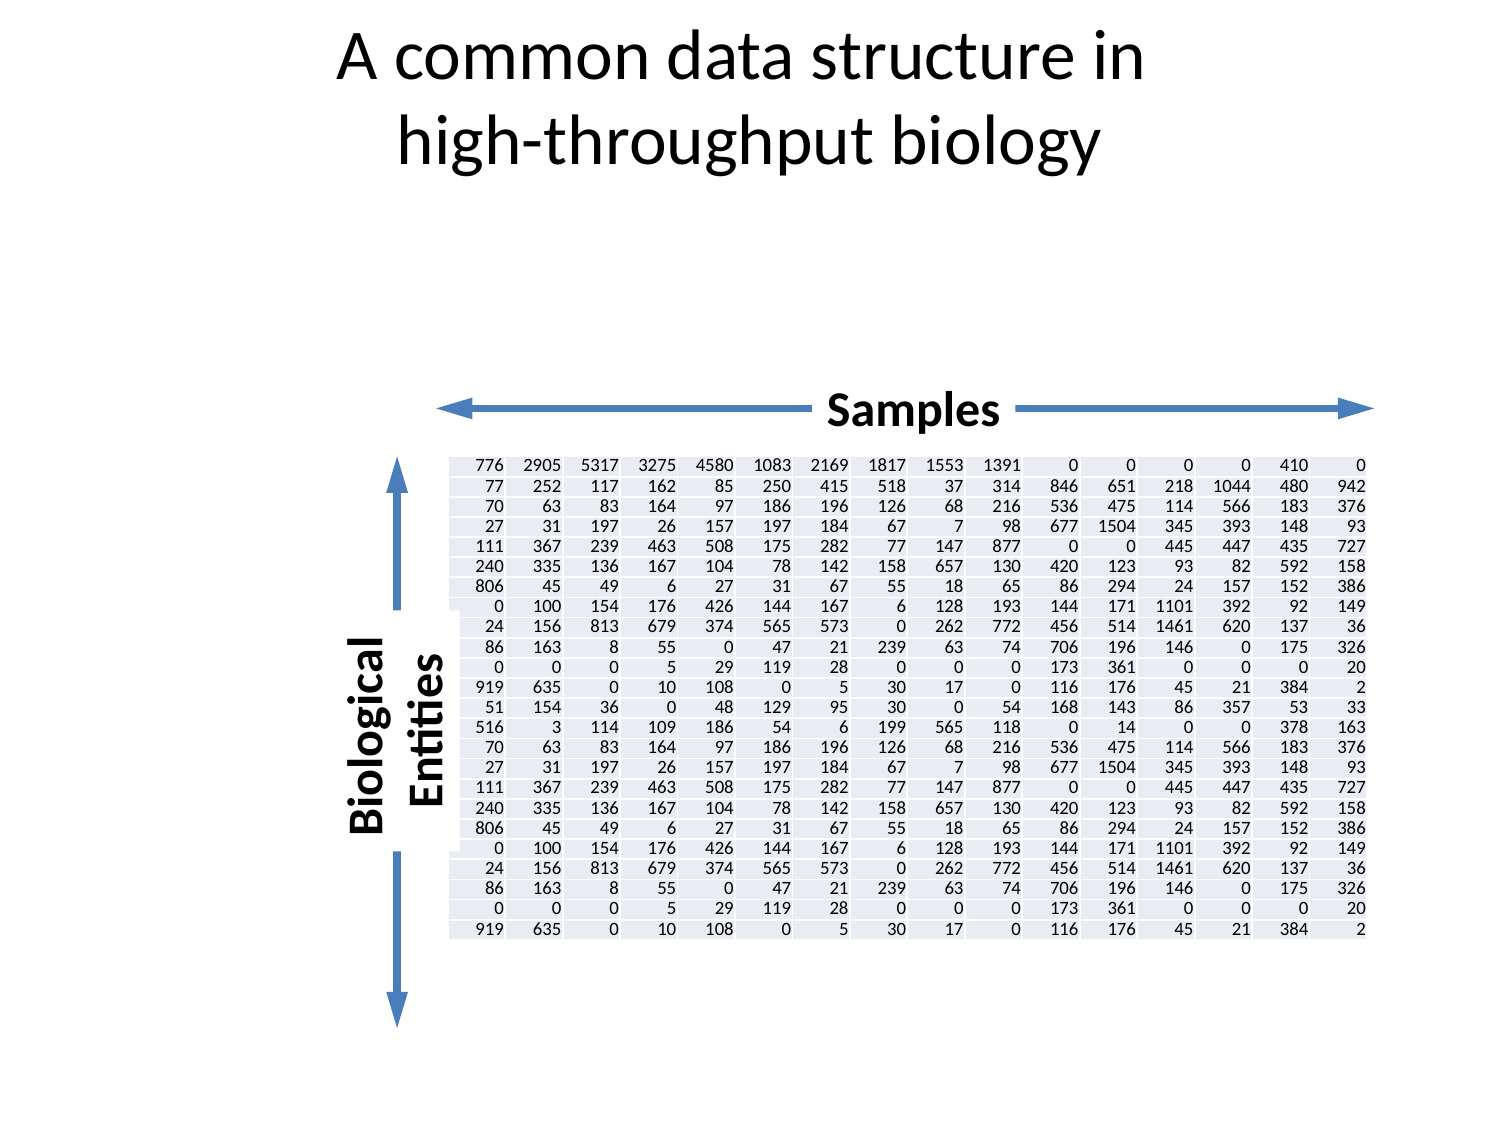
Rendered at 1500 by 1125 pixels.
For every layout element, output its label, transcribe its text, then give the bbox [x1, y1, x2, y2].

table_cell 0 [678, 639, 734, 657]
table_cell 197 [736, 759, 792, 778]
table_cell 154 [506, 699, 562, 717]
table_cell 157 [1196, 820, 1251, 838]
table_cell 514 [1081, 860, 1136, 879]
table_cell 0 [736, 921, 792, 939]
table_cell 63 [908, 639, 964, 657]
table_cell 54 [736, 719, 792, 738]
table_cell 0 [564, 679, 619, 697]
table_cell 420 [1023, 558, 1079, 576]
table_cell 24 [1138, 578, 1194, 597]
table_cell 119 [736, 659, 792, 677]
table_cell 171 [1081, 840, 1136, 858]
table_cell 592 [1253, 558, 1309, 576]
table_cell 137 [1253, 618, 1309, 637]
table_cell 167 [793, 840, 849, 858]
table_cell 0 [564, 900, 619, 919]
table_cell 74 [966, 639, 1021, 657]
table_cell 1504 [1081, 518, 1136, 536]
table_cell 158 [1310, 558, 1366, 576]
table_cell 30 [851, 699, 906, 717]
table_cell 144 [1023, 598, 1079, 617]
table_cell 239 [564, 780, 619, 798]
table_header 410 [1253, 457, 1309, 476]
table_cell 114 [1138, 739, 1194, 758]
table_cell 93 [1138, 800, 1194, 818]
table_cell 86 [1023, 578, 1079, 597]
table_cell 7 [908, 518, 964, 536]
table_cell 456 [1023, 860, 1079, 879]
table_cell 877 [966, 780, 1021, 798]
table_cell 98 [966, 759, 1021, 778]
table_cell 0 [1196, 880, 1251, 899]
table_cell 156 [506, 618, 562, 637]
table_cell 163 [506, 880, 562, 899]
table_cell 186 [678, 719, 734, 738]
table_cell 36 [564, 699, 619, 717]
table_cell 463 [621, 538, 677, 556]
table_cell 152 [1253, 820, 1309, 838]
table_cell 0 [1023, 719, 1079, 738]
table_cell 152 [1253, 578, 1309, 597]
table_cell 154 [564, 598, 619, 617]
table_cell 126 [851, 498, 906, 516]
table_cell 77 [851, 780, 906, 798]
table_cell 0 [1196, 900, 1251, 919]
table_cell 109 [621, 719, 677, 738]
table_cell 514 [1081, 618, 1136, 637]
table_cell 83 [564, 498, 619, 516]
table_cell 144 [736, 840, 792, 858]
table_cell 6 [621, 578, 677, 597]
table_cell 119 [736, 900, 792, 919]
table_cell 37 [908, 478, 964, 496]
table_cell 240 [449, 558, 504, 576]
table_cell 67 [793, 820, 849, 838]
table_cell 45 [506, 578, 562, 597]
table_cell 36 [1310, 860, 1366, 879]
table_cell 384 [1253, 921, 1309, 939]
table_cell 7 [908, 759, 964, 778]
table_cell 74 [966, 880, 1021, 899]
table_cell 176 [1081, 921, 1136, 939]
table_cell 157 [678, 518, 734, 536]
table_cell 100 [506, 598, 562, 617]
table_cell 27 [678, 578, 734, 597]
table_cell 566 [1196, 739, 1251, 758]
table_cell 536 [1023, 498, 1079, 516]
table_cell 93 [1310, 759, 1366, 778]
table_cell 186 [736, 498, 792, 516]
table_cell 48 [678, 699, 734, 717]
table_cell 167 [621, 800, 677, 818]
table_cell 0 [1081, 538, 1136, 556]
table_cell 45 [1138, 679, 1194, 697]
table_cell 620 [1196, 618, 1251, 637]
table_cell 163 [506, 639, 562, 657]
table_cell 45 [1138, 921, 1194, 939]
table_cell 175 [1253, 880, 1309, 899]
table_cell 118 [966, 719, 1021, 738]
table_cell 5 [793, 679, 849, 697]
table_cell 77 [851, 538, 906, 556]
table_cell 5 [621, 659, 677, 677]
text_box Samples [812, 416, 1016, 444]
table_header 1391 [966, 457, 1021, 476]
table_cell 0 [966, 921, 1021, 939]
table_cell 345 [1138, 759, 1194, 778]
table_cell 0 [851, 900, 906, 919]
text_box Samples [812, 369, 1016, 407]
table_cell 157 [678, 759, 734, 778]
table_cell 143 [1081, 699, 1136, 717]
table_cell 6 [851, 598, 906, 617]
table_cell 1101 [1138, 598, 1194, 617]
table_cell 635 [506, 921, 562, 939]
table_cell 635 [506, 679, 562, 697]
table_cell 175 [1253, 639, 1309, 657]
table_cell 53 [1253, 699, 1309, 717]
table_cell 184 [793, 759, 849, 778]
table_cell 706 [1023, 880, 1079, 899]
table_cell 0 [851, 618, 906, 637]
table_cell 0 [506, 659, 562, 677]
table_cell 393 [1196, 759, 1251, 778]
table_cell 86 [1138, 699, 1194, 717]
table_cell 196 [793, 498, 849, 516]
table_cell 21 [793, 639, 849, 657]
table_cell 294 [1081, 578, 1136, 597]
table_cell 1461 [1138, 618, 1194, 637]
table_cell 123 [1081, 800, 1136, 818]
table_cell 97 [678, 498, 734, 516]
table_cell 565 [908, 719, 964, 738]
table_cell 18 [908, 820, 964, 838]
table_cell 376 [1310, 498, 1366, 516]
table_cell 149 [1310, 840, 1366, 858]
table_cell 77 [449, 478, 504, 496]
table_cell 49 [564, 578, 619, 597]
table_cell 516 [460, 719, 504, 738]
table_header 3275 [621, 457, 677, 476]
table_cell 0 [564, 921, 619, 939]
table_cell 28 [793, 900, 849, 919]
table_cell 8 [564, 880, 619, 899]
table_cell 29 [678, 900, 734, 919]
table_cell 0 [1023, 538, 1079, 556]
table_cell 163 [1310, 719, 1366, 738]
table_cell 20 [1310, 659, 1366, 677]
table_cell 392 [1196, 840, 1251, 858]
table_cell 95 [793, 699, 849, 717]
table_cell 17 [908, 921, 964, 939]
table_cell 326 [1310, 880, 1366, 899]
table_cell 565 [736, 860, 792, 879]
table_cell 197 [736, 518, 792, 536]
table_cell 49 [564, 820, 619, 838]
table_header 5317 [564, 457, 619, 476]
table_cell 183 [1253, 498, 1309, 516]
table_cell 250 [736, 478, 792, 496]
table_header 2905 [506, 457, 562, 476]
table_cell 114 [1138, 498, 1194, 516]
table_cell 27 [449, 518, 504, 536]
table_cell 0 [1138, 659, 1194, 677]
table_cell 26 [621, 518, 677, 536]
text_box Biological Entities [324, 610, 392, 852]
table_cell 31 [736, 820, 792, 838]
table_cell 20 [1310, 900, 1366, 919]
table_cell 772 [966, 618, 1021, 637]
table_cell 378 [1253, 719, 1309, 738]
table_cell 55 [621, 639, 677, 657]
table_cell 30 [851, 679, 906, 697]
table_cell 240 [460, 800, 504, 818]
table_cell 158 [1310, 800, 1366, 818]
table_header 1553 [908, 457, 964, 476]
table_cell 28 [793, 659, 849, 677]
table_cell 335 [506, 558, 562, 576]
table_cell 197 [564, 518, 619, 536]
table_cell 393 [1196, 518, 1251, 536]
table_cell 199 [851, 719, 906, 738]
table_cell 31 [506, 759, 562, 778]
table_cell 6 [621, 820, 677, 838]
table_cell 55 [621, 880, 677, 899]
table_cell 361 [1081, 900, 1136, 919]
table_cell 919 [449, 921, 504, 939]
table_cell 92 [1253, 840, 1309, 858]
table_cell 147 [908, 538, 964, 556]
table_cell 813 [564, 618, 619, 637]
table_cell 480 [1253, 478, 1309, 496]
table_cell 149 [1310, 598, 1366, 617]
table_cell 0 [678, 880, 734, 899]
table_cell 508 [678, 780, 734, 798]
table_cell 157 [1196, 578, 1251, 597]
table_cell 55 [851, 820, 906, 838]
table_cell 47 [736, 639, 792, 657]
table_cell 97 [678, 739, 734, 758]
table_cell 677 [1023, 759, 1079, 778]
table_cell 345 [1138, 518, 1194, 536]
table_cell 361 [1081, 659, 1136, 677]
table_cell 0 [1138, 900, 1194, 919]
table_cell 262 [908, 860, 964, 879]
table_cell 0 [908, 900, 964, 919]
table_cell 806 [449, 578, 504, 597]
table_cell 21 [1196, 679, 1251, 697]
table_cell 128 [908, 840, 964, 858]
table_cell 167 [793, 598, 849, 617]
table_cell 218 [1138, 478, 1194, 496]
table_cell 148 [1253, 518, 1309, 536]
table_cell 679 [621, 618, 677, 637]
table_cell 813 [564, 860, 619, 879]
table_cell 197 [564, 759, 619, 778]
table_cell 806 [460, 820, 504, 838]
table_cell 282 [793, 780, 849, 798]
table_cell 142 [793, 800, 849, 818]
table_cell 216 [966, 498, 1021, 516]
table_cell 117 [564, 478, 619, 496]
table_cell 0 [564, 659, 619, 677]
table_cell 86 [449, 880, 504, 899]
table_cell 85 [678, 478, 734, 496]
table_cell 0 [1081, 780, 1136, 798]
table_cell 175 [736, 780, 792, 798]
table_cell 326 [1310, 639, 1366, 657]
table_cell 24 [460, 618, 504, 637]
table_cell 129 [736, 699, 792, 717]
table_cell 18 [908, 578, 964, 597]
table_cell 176 [621, 598, 677, 617]
table_cell 5 [621, 900, 677, 919]
table_cell 116 [1023, 679, 1079, 697]
table_cell 2 [1310, 921, 1366, 939]
table_cell 566 [1196, 498, 1251, 516]
table_cell 0 [851, 860, 906, 879]
table_cell 426 [678, 840, 734, 858]
table_cell 0 [449, 840, 504, 858]
table_cell 82 [1196, 800, 1251, 818]
table_cell 0 [506, 900, 562, 919]
table_cell 98 [966, 518, 1021, 536]
table_cell 36 [1310, 618, 1366, 637]
table_header 0 [1081, 457, 1136, 476]
table_cell 30 [851, 921, 906, 939]
table_cell 176 [1081, 679, 1136, 697]
table_cell 47 [736, 880, 792, 899]
table_cell 67 [851, 518, 906, 536]
table_cell 63 [908, 880, 964, 899]
table_cell 846 [1023, 478, 1079, 496]
table_cell 136 [564, 558, 619, 576]
table_cell 3 [506, 719, 562, 738]
table_cell 164 [621, 498, 677, 516]
table_cell 162 [621, 478, 677, 496]
table_cell 0 [1196, 719, 1251, 738]
table_cell 376 [1310, 739, 1366, 758]
table_cell 123 [1081, 558, 1136, 576]
table_cell 420 [1023, 800, 1079, 818]
table_cell 130 [966, 800, 1021, 818]
table_cell 0 [966, 659, 1021, 677]
table_cell 657 [908, 800, 964, 818]
table_cell 456 [1023, 618, 1079, 637]
table_cell 392 [1196, 598, 1251, 617]
table_cell 196 [1081, 880, 1136, 899]
table_cell 445 [1138, 780, 1194, 798]
table_cell 0 [1196, 639, 1251, 657]
table_cell 445 [1138, 538, 1194, 556]
table_cell 518 [851, 478, 906, 496]
table_cell 282 [793, 538, 849, 556]
table_cell 677 [1023, 518, 1079, 536]
table_cell 374 [678, 618, 734, 637]
table_cell 620 [1196, 860, 1251, 879]
table_cell 184 [793, 518, 849, 536]
table_cell 21 [1196, 921, 1251, 939]
table_cell 31 [736, 578, 792, 597]
table_cell 508 [678, 538, 734, 556]
table_cell 83 [564, 739, 619, 758]
table_cell 26 [621, 759, 677, 778]
table_cell 357 [1196, 699, 1251, 717]
table_cell 78 [736, 558, 792, 576]
table_cell 29 [678, 659, 734, 677]
table_cell 193 [966, 840, 1021, 858]
table_cell 435 [1253, 780, 1309, 798]
table_cell 173 [1023, 900, 1079, 919]
table_cell 45 [506, 820, 562, 838]
table_cell 33 [1310, 699, 1366, 717]
table_cell 27 [460, 759, 504, 778]
table_cell 447 [1196, 538, 1251, 556]
table_cell 463 [621, 780, 677, 798]
table_cell 144 [1023, 840, 1079, 858]
table_cell 0 [1023, 780, 1079, 798]
table_cell 86 [1023, 820, 1079, 838]
table_cell 114 [564, 719, 619, 738]
table_cell 24 [1138, 820, 1194, 838]
table_cell 10 [621, 679, 677, 697]
table_cell 144 [736, 598, 792, 617]
table_cell 435 [1253, 538, 1309, 556]
table_cell 415 [793, 478, 849, 496]
table_cell 573 [793, 618, 849, 637]
table_cell 475 [1081, 498, 1136, 516]
table_cell 374 [678, 860, 734, 879]
table_cell 142 [793, 558, 849, 576]
table_cell 68 [908, 498, 964, 516]
table_header 4580 [678, 457, 734, 476]
table_cell 252 [506, 478, 562, 496]
table_cell 82 [1196, 558, 1251, 576]
table_cell 384 [1253, 679, 1309, 697]
table_cell 239 [564, 538, 619, 556]
table_cell 167 [621, 558, 677, 576]
table_cell 116 [1023, 921, 1079, 939]
table_header 0 [1023, 457, 1079, 476]
table_cell 100 [506, 840, 562, 858]
table_cell 70 [460, 739, 504, 758]
table_header 2169 [793, 457, 849, 476]
table_cell 239 [851, 880, 906, 899]
table_cell 727 [1310, 780, 1366, 798]
table_cell 70 [449, 498, 504, 516]
table_cell 176 [621, 840, 677, 858]
table_cell 8 [564, 639, 619, 657]
table_cell 0 [1253, 900, 1309, 919]
table_cell 0 [851, 659, 906, 677]
table_cell 0 [460, 659, 504, 677]
table_cell 21 [793, 880, 849, 899]
table_cell 216 [966, 739, 1021, 758]
table_cell 0 [621, 699, 677, 717]
table_cell 108 [678, 921, 734, 939]
table_cell 1101 [1138, 840, 1194, 858]
table_header 0 [1138, 457, 1194, 476]
table_cell 136 [564, 800, 619, 818]
table_cell 0 [908, 659, 964, 677]
table_cell 130 [966, 558, 1021, 576]
text_box Biological Entities [401, 610, 460, 852]
table_cell 93 [1310, 518, 1366, 536]
table_cell 0 [1196, 659, 1251, 677]
table_cell 156 [506, 860, 562, 879]
table_cell 24 [449, 860, 504, 879]
table_cell 173 [1023, 659, 1079, 677]
table_cell 1504 [1081, 759, 1136, 778]
table_cell 0 [1253, 659, 1309, 677]
table_cell 164 [621, 739, 677, 758]
table_cell 175 [736, 538, 792, 556]
table_cell 565 [736, 618, 792, 637]
table_cell 154 [564, 840, 619, 858]
table_cell 651 [1081, 478, 1136, 496]
table_header 0 [1196, 457, 1251, 476]
table_cell 0 [908, 699, 964, 717]
table_cell 727 [1310, 538, 1366, 556]
table_cell 65 [966, 820, 1021, 838]
table_cell 111 [460, 780, 504, 798]
table_cell 27 [678, 820, 734, 838]
table_cell 68 [908, 739, 964, 758]
table_cell 294 [1081, 820, 1136, 838]
table_cell 146 [1138, 639, 1194, 657]
table_header 0 [1310, 457, 1366, 476]
table_cell 0 [449, 900, 504, 919]
table_cell 128 [908, 598, 964, 617]
table_cell 63 [506, 739, 562, 758]
table_cell 573 [793, 860, 849, 879]
table_cell 5 [793, 921, 849, 939]
table_cell 55 [851, 578, 906, 597]
table_cell 51 [460, 699, 504, 717]
table_cell 367 [506, 538, 562, 556]
table_cell 186 [736, 739, 792, 758]
table_cell 137 [1253, 860, 1309, 879]
table_cell 2 [1310, 679, 1366, 697]
table_cell 86 [460, 639, 504, 657]
table_cell 0 [966, 900, 1021, 919]
table_cell 0 [736, 679, 792, 697]
table_cell 367 [506, 780, 562, 798]
table_header 776 [449, 457, 504, 476]
text_box A common data structure in high-throughput biology [0, 0, 1500, 187]
table_cell 104 [678, 800, 734, 818]
table_cell 168 [1023, 699, 1079, 717]
table_cell 6 [851, 840, 906, 858]
table_cell 67 [793, 578, 849, 597]
table_cell 657 [908, 558, 964, 576]
table_cell 1461 [1138, 860, 1194, 879]
table_cell 475 [1081, 739, 1136, 758]
table_cell 104 [678, 558, 734, 576]
table_header 1083 [736, 457, 792, 476]
table_cell 111 [449, 538, 504, 556]
table_cell 386 [1310, 820, 1366, 838]
table_cell 10 [621, 921, 677, 939]
table_cell 78 [736, 800, 792, 818]
table_cell 262 [908, 618, 964, 637]
table_cell 679 [621, 860, 677, 879]
table_cell 93 [1138, 558, 1194, 576]
table_cell 772 [966, 860, 1021, 879]
table_cell 147 [908, 780, 964, 798]
table_cell 196 [793, 739, 849, 758]
table_cell 447 [1196, 780, 1251, 798]
table_cell 193 [966, 598, 1021, 617]
table_cell 386 [1310, 578, 1366, 597]
table_cell 63 [506, 498, 562, 516]
table_cell 706 [1023, 639, 1079, 657]
table_cell 126 [851, 739, 906, 758]
table_cell 314 [966, 478, 1021, 496]
table_cell 877 [966, 538, 1021, 556]
table_cell 146 [1138, 880, 1194, 899]
table_cell 158 [851, 800, 906, 818]
table_header 1817 [851, 457, 906, 476]
table_cell 335 [506, 800, 562, 818]
table_cell 158 [851, 558, 906, 576]
table_cell 183 [1253, 739, 1309, 758]
table_cell 171 [1081, 598, 1136, 617]
table_cell 31 [506, 518, 562, 536]
table_cell 239 [851, 639, 906, 657]
table_cell 1044 [1196, 478, 1251, 496]
table_cell 6 [793, 719, 849, 738]
table_cell 592 [1253, 800, 1309, 818]
table_cell 17 [908, 679, 964, 697]
table_cell 0 [1138, 719, 1194, 738]
table_cell 0 [449, 598, 504, 617]
table_cell 536 [1023, 739, 1079, 758]
table_cell 196 [1081, 639, 1136, 657]
table_cell 54 [966, 699, 1021, 717]
table_cell 14 [1081, 719, 1136, 738]
table_cell 942 [1310, 478, 1366, 496]
table_cell 108 [678, 679, 734, 697]
table_cell 426 [678, 598, 734, 617]
table_cell 919 [460, 679, 504, 697]
table_cell 65 [966, 578, 1021, 597]
table_cell 148 [1253, 759, 1309, 778]
table_cell 0 [966, 679, 1021, 697]
table_cell 67 [851, 759, 906, 778]
table_cell 92 [1253, 598, 1309, 617]
